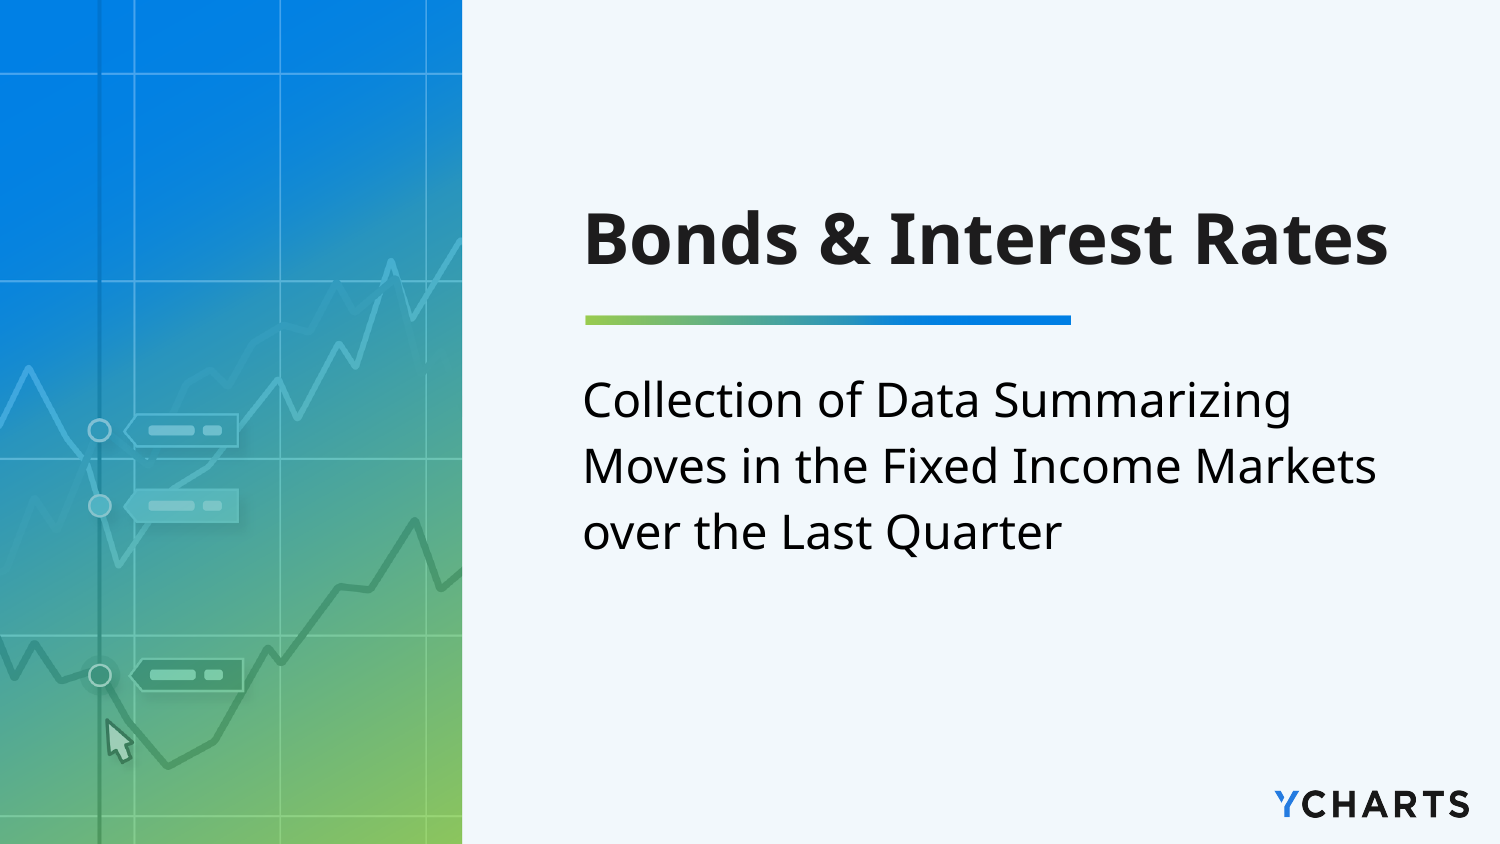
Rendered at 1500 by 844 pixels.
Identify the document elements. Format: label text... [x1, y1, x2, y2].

picture [0, 0, 1500, 844]
text_box Bonds & Interest Rates [567, 178, 1471, 294]
text_box Collection of Data Summarizing Moves in the Fixed Income Markets over the Last Quarter [567, 346, 1449, 632]
